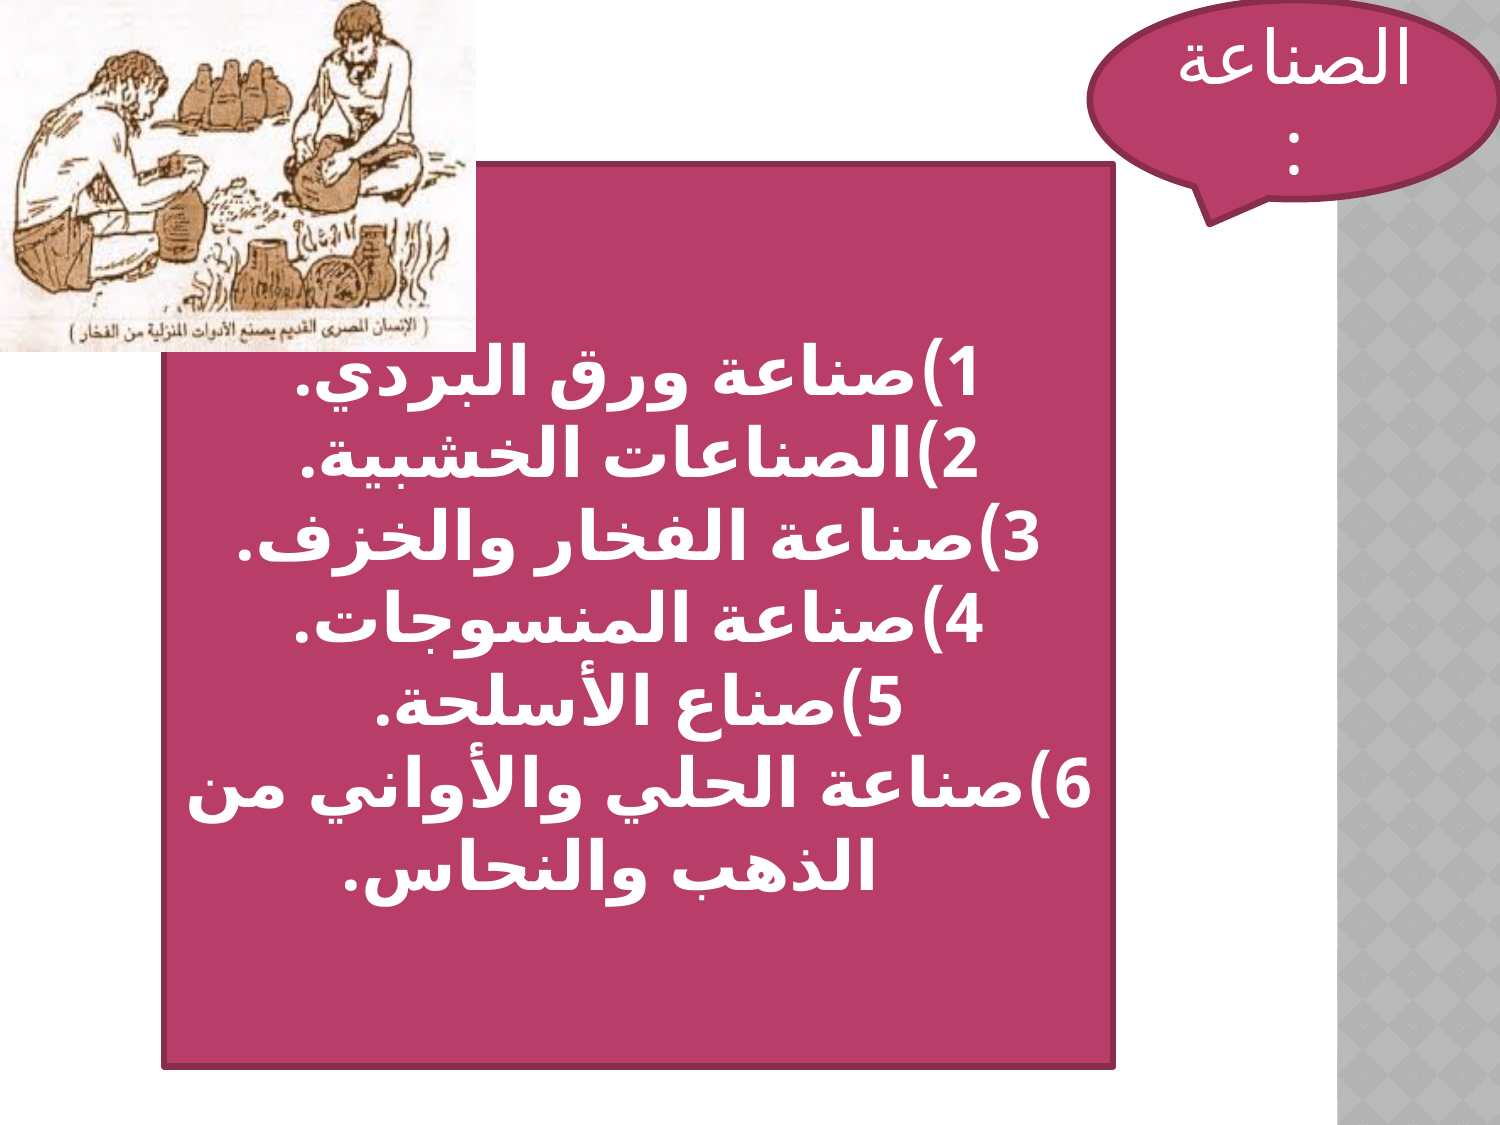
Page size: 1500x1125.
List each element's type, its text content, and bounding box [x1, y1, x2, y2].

text_box الصناعة: [1086, 0, 1500, 228]
text_box صناعة ورق البردي. الصناعات الخشبية. صناعة الفخار والخزف. صناعة المنسوجات. صناع الأسلحة. صناعة الحلي والأواني من الذهب والنحاس. [161, 161, 1116, 1070]
picture [0, 0, 477, 352]
